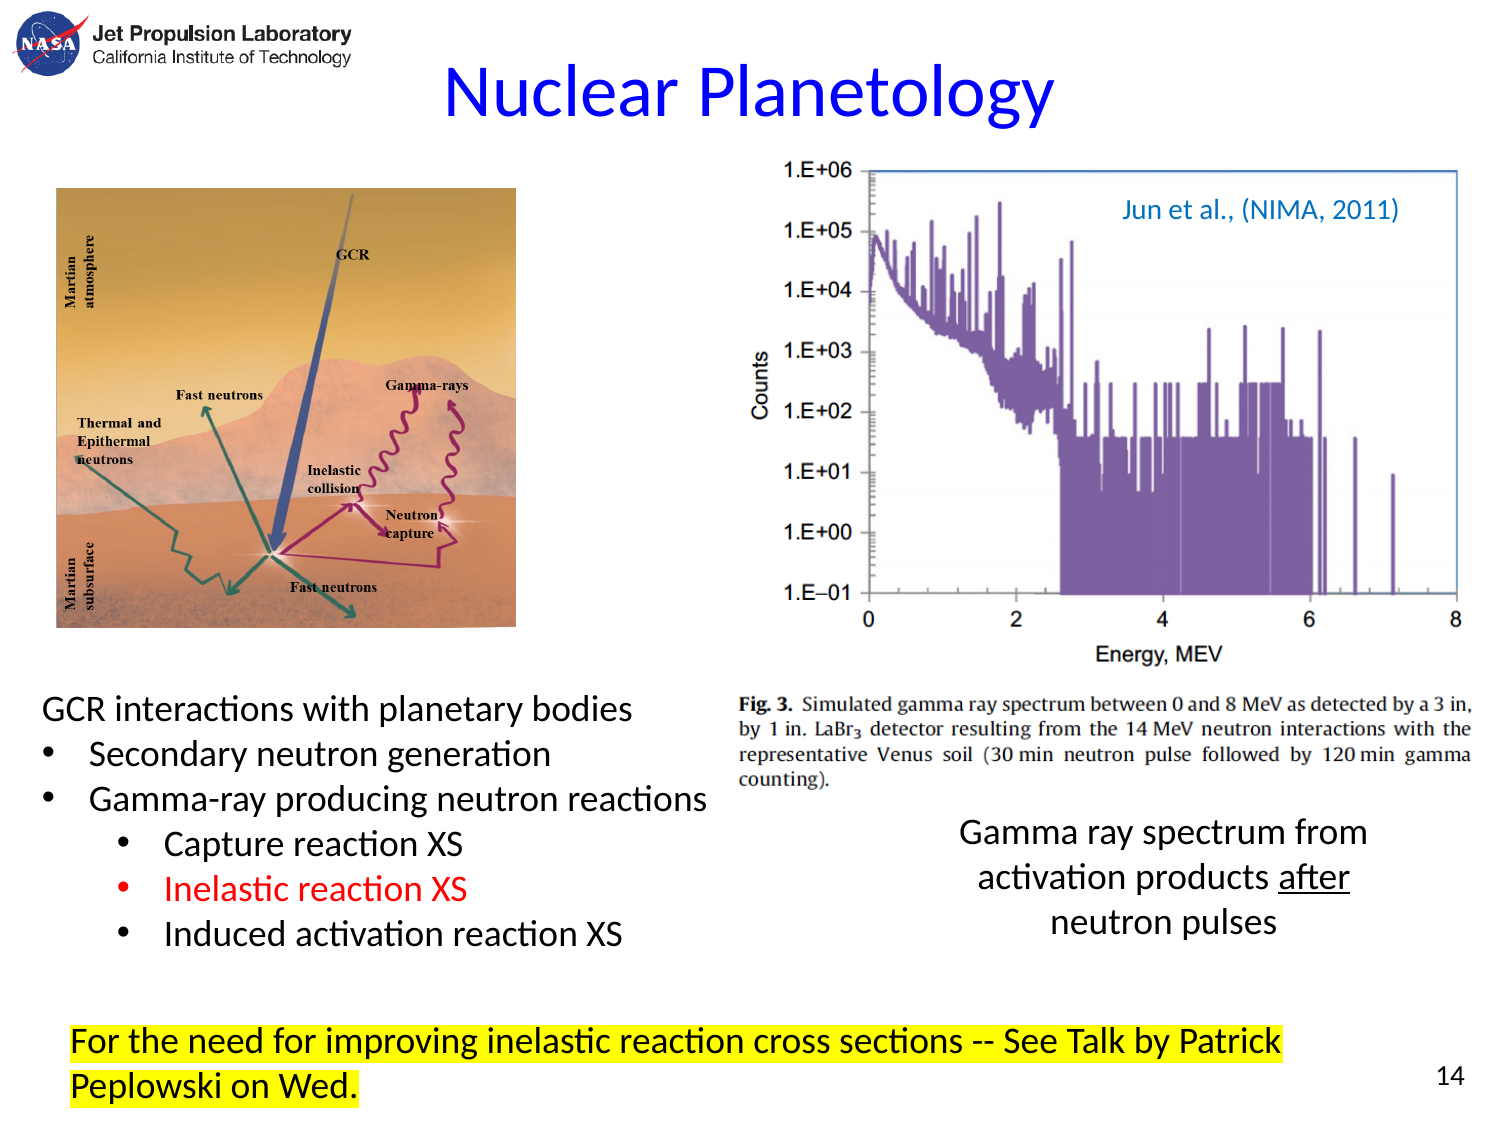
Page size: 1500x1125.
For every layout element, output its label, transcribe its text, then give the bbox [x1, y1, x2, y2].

text_box Gamma ray spectrum from activation products after neutron pulses [903, 805, 1425, 950]
picture [55, 187, 516, 629]
text_box For the need for improving inelastic reaction cross sections -- See Talk by Patrick Peplowski on Wed. [55, 1008, 1454, 1114]
title Nuclear Planetology [75, 23, 1425, 150]
picture [712, 131, 1500, 796]
text_box GCR interactions with planetary bodies Secondary neutron generation Gamma-ray producing neutron reactions Capture reaction XS Inelastic reaction XS Induced activation reaction XS [27, 676, 972, 962]
